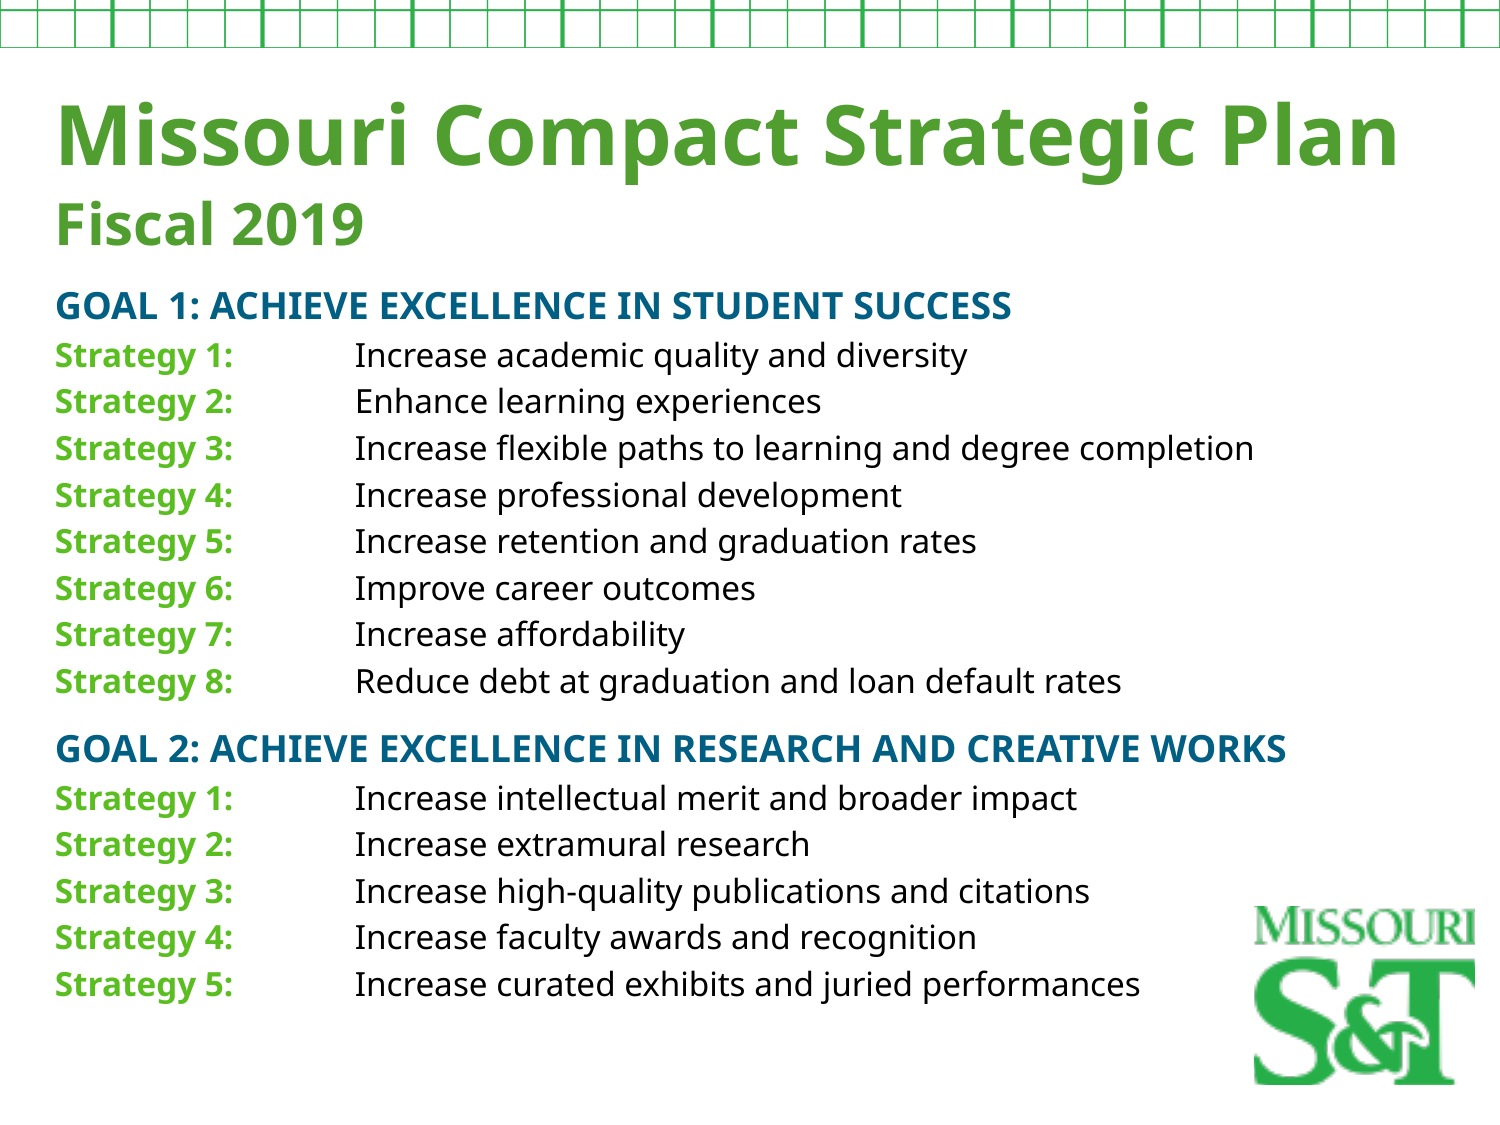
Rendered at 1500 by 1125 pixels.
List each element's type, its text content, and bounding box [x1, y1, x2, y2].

list GOAL 1: ACHIEVE EXCELLENCE IN STUDENT SUCCESS Strategy 1: Increase academic quality and diversity Strategy 2: Enhance learning experiences Strategy 3: Increase flexible paths to learning and degree completion Strategy 4: Increase professional development Strategy 5: Increase retention and graduation rates Strategy 6: Improve career outcomes Strategy 7: Increase affordability Strategy 8: Reduce debt at graduation and loan default rates GOAL 2: ACHIEVE EXCELLENCE IN RESEARCH AND CREATIVE WORKS Strategy 1: Increase intellectual merit and broader impact Strategy 2: Increase extramural research Strategy 3: Increase high-quality publications and citations Strategy 4: Increase faculty awards and recognition Strategy 5: Increase curated exhibits and juried performances [40, 274, 1478, 1050]
list Missouri Compact Strategic Plan Fiscal 2019 [40, 85, 1478, 267]
picture [0, 0, 1500, 48]
